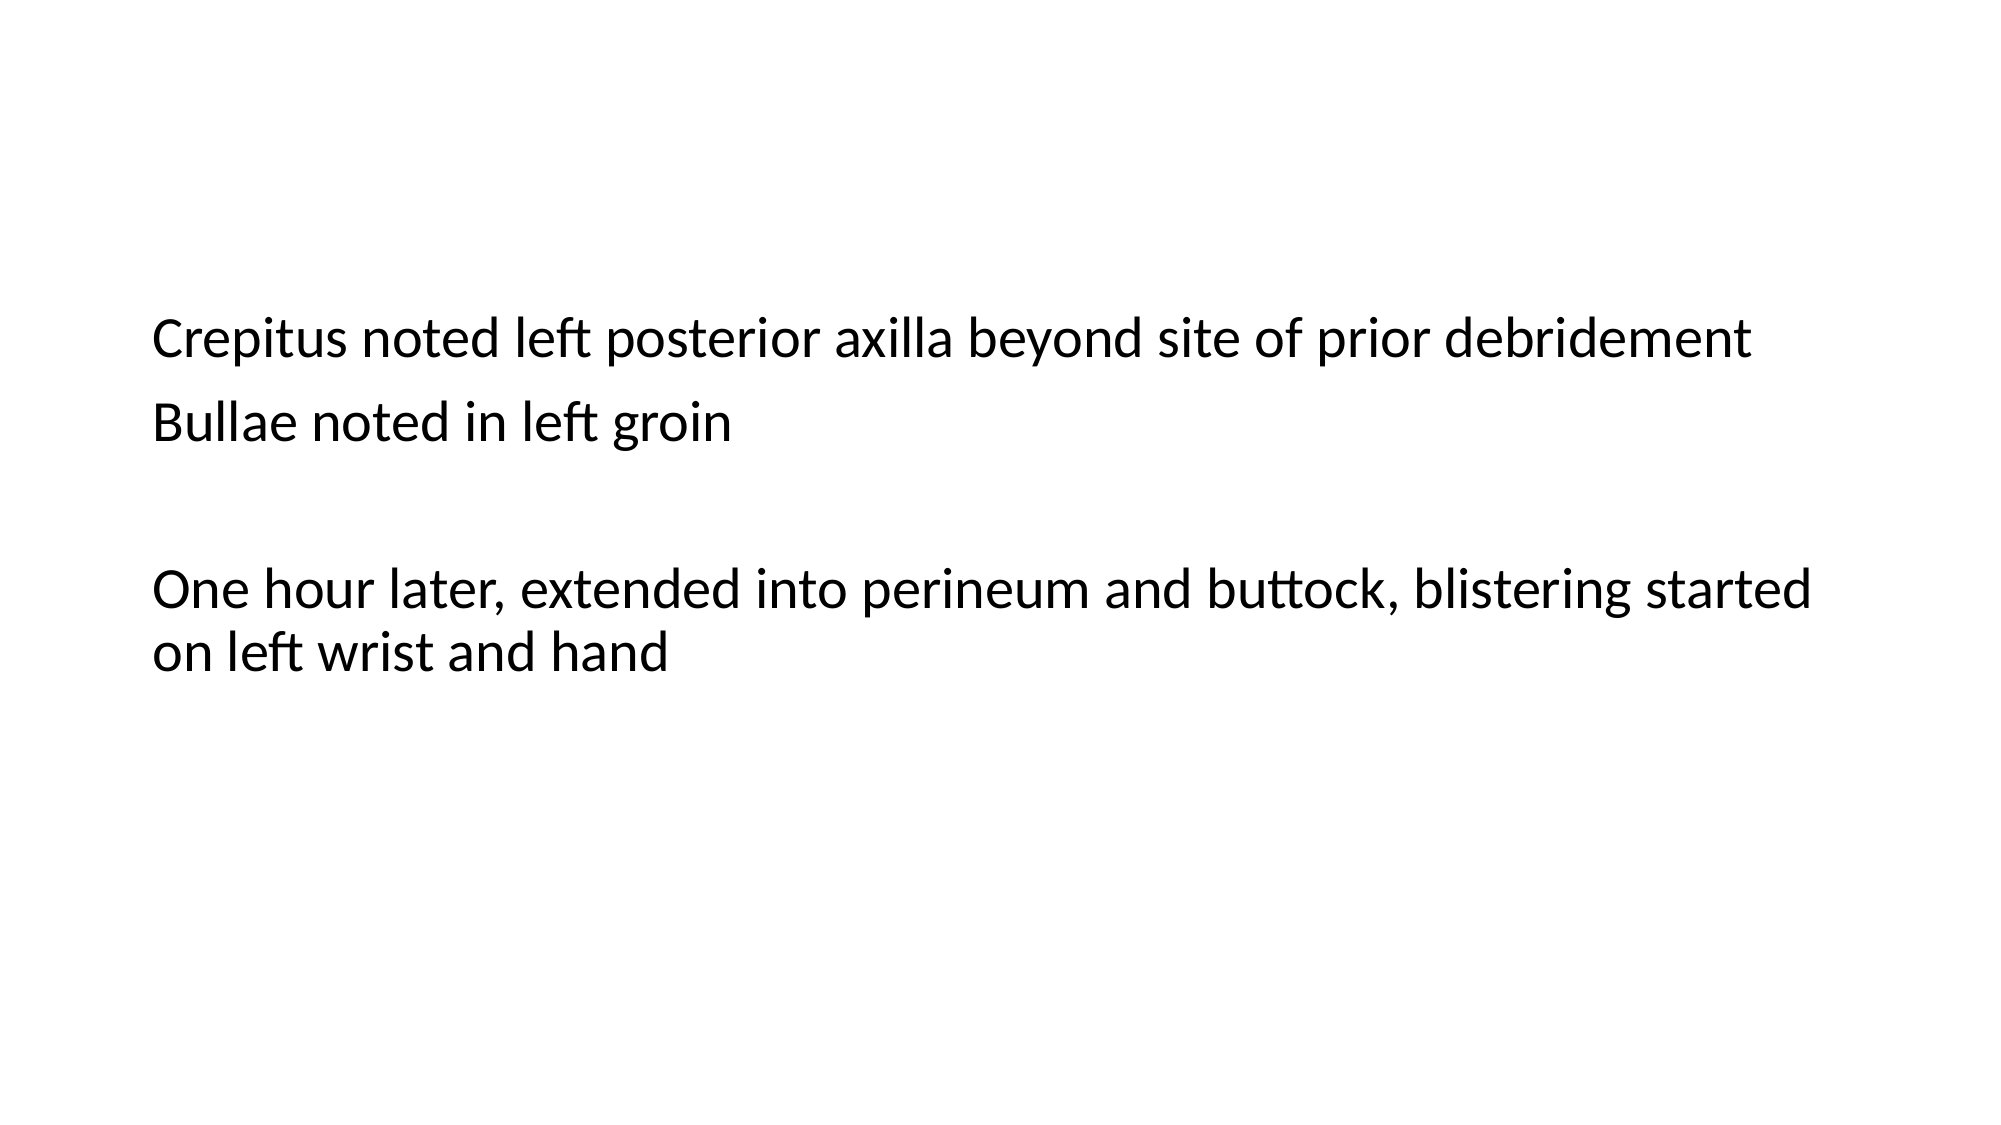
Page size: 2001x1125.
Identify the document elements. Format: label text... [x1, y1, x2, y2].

list Crepitus noted left posterior axilla beyond site of prior debridement Bullae noted in left groin One hour later, extended into perineum and buttock, blistering started on left wrist and hand [137, 299, 1863, 1014]
